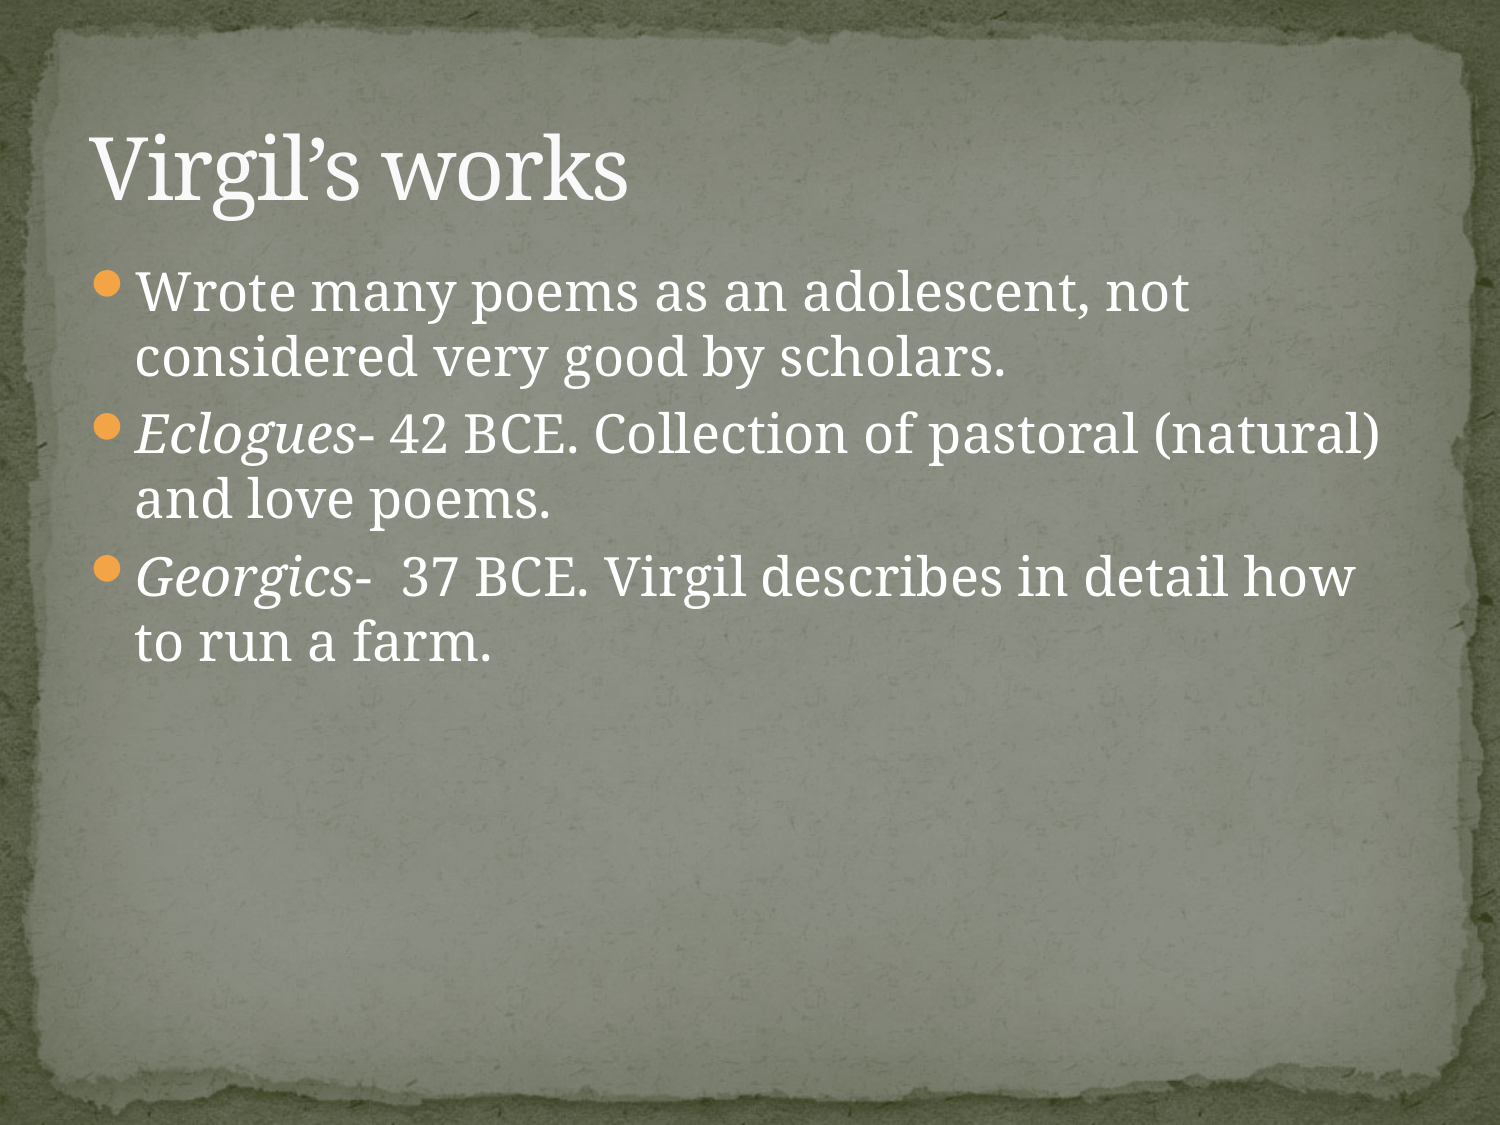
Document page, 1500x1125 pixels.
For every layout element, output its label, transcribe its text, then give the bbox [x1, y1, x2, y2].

list Wrote many poems as an adolescent, not considered very good by scholars. Eclogues- 42 BCE. Collection of pastoral (natural) and love poems. Georgics- 37 BCE. Virgil describes in detail how to run a farm. [75, 249, 1429, 1000]
title Virgil’s works [74, 24, 1425, 225]
